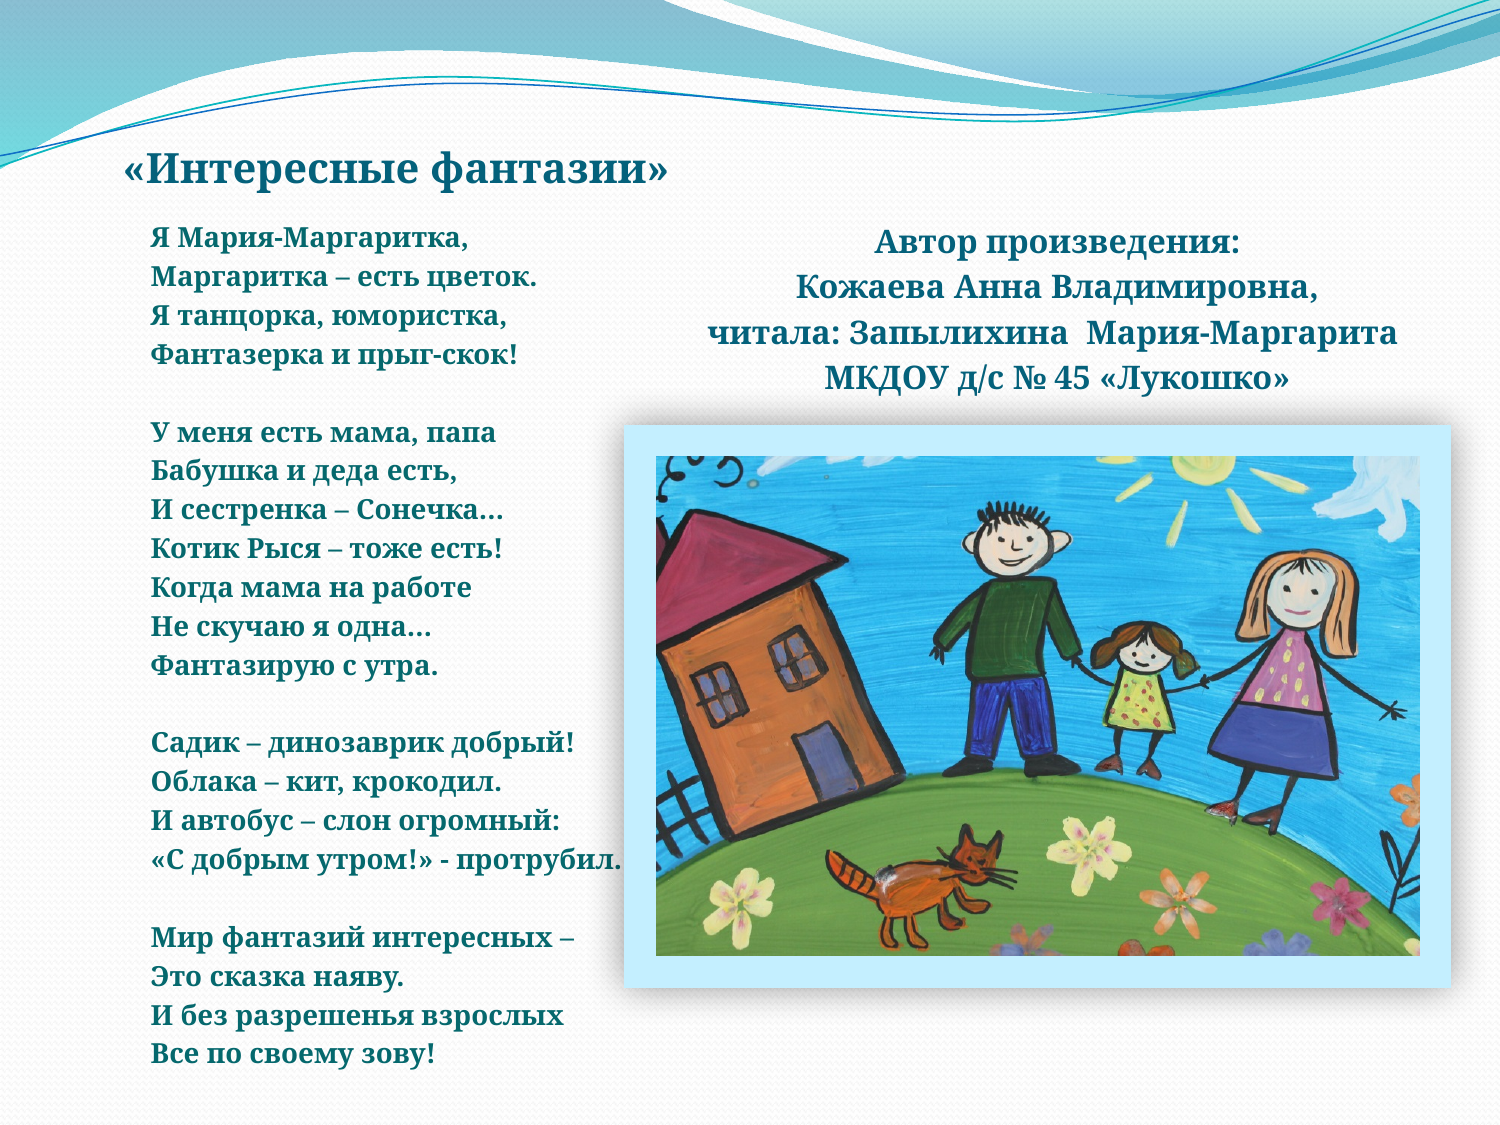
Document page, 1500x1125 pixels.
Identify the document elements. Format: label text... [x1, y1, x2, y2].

list Автор произведения: Кожаева Анна Владимировна, читала: Запылихина Мария-Маргарита МКДОУ д/с № 45 «Лукошко» [690, 208, 1425, 398]
list «Интересные фантазии» [64, 113, 728, 220]
list Я Мария-Маргаритка, Маргаритка – есть цветок. Я танцорка, юмористка, Фантазерка и прыг-скок! У меня есть мама, папа Бабушка и деда есть, И сестренка – Сонечка… Котик Рыся – тоже есть! Когда мама на работе Не скучаю я одна… Фантазирую с утра. Садик – динозаврик добрый! Облака – кит, крокодил. И автобус – слон огромный: «С добрым утром!» - протрубил. Мир фантазий интересных – Это сказка наяву. И без разрешенья взрослых Все по своему зову! [135, 219, 738, 1083]
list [655, 455, 1421, 957]
